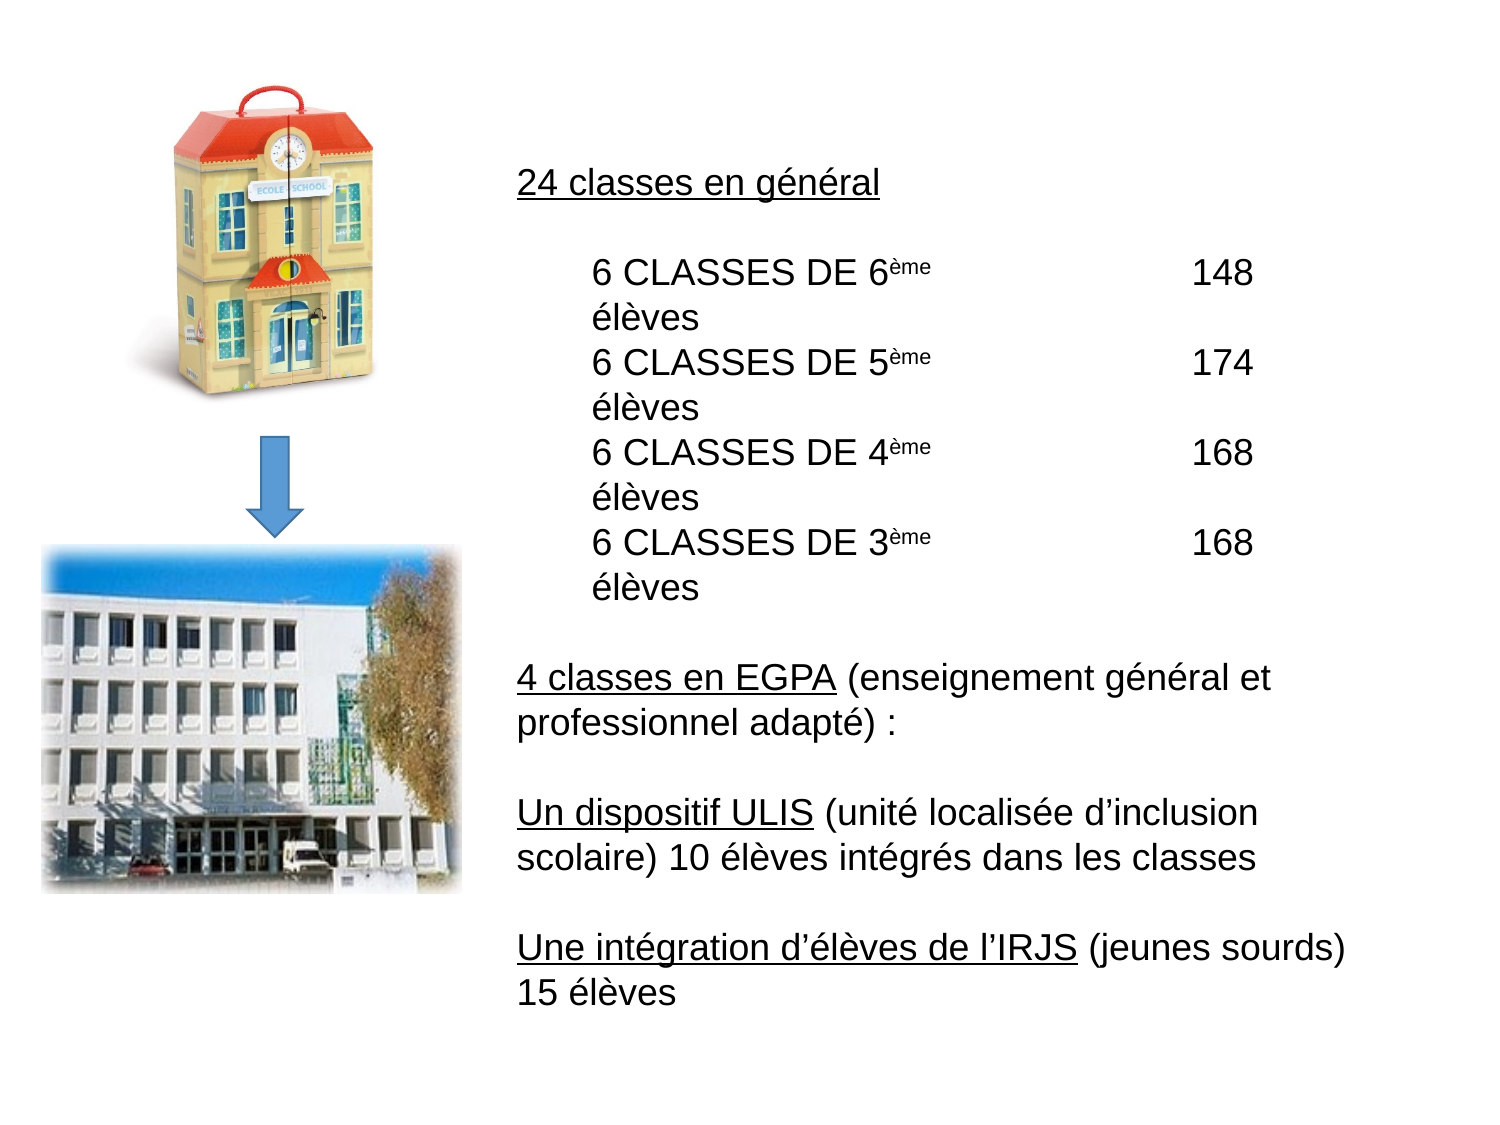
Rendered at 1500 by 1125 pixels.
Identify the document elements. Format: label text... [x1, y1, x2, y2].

text_box 24 classes en général 6 CLASSES DE 6ème 148 élèves 6 CLASSES DE 5ème 174 élèves 6 CLASSES DE 4ème 168 élèves 6 CLASSES DE 3ème 168 élèves 4 classes en EGPA (enseignement général et professionnel adapté) : Un dispositif ULIS (unité localisée d’inclusion scolaire) 10 élèves intégrés dans les classes Une intégration d’élèves de l’IRJS (jeunes sourds) 15 élèves [501, 151, 1376, 1066]
text_box [245, 435, 305, 539]
picture [105, 71, 445, 411]
picture [41, 544, 462, 894]
